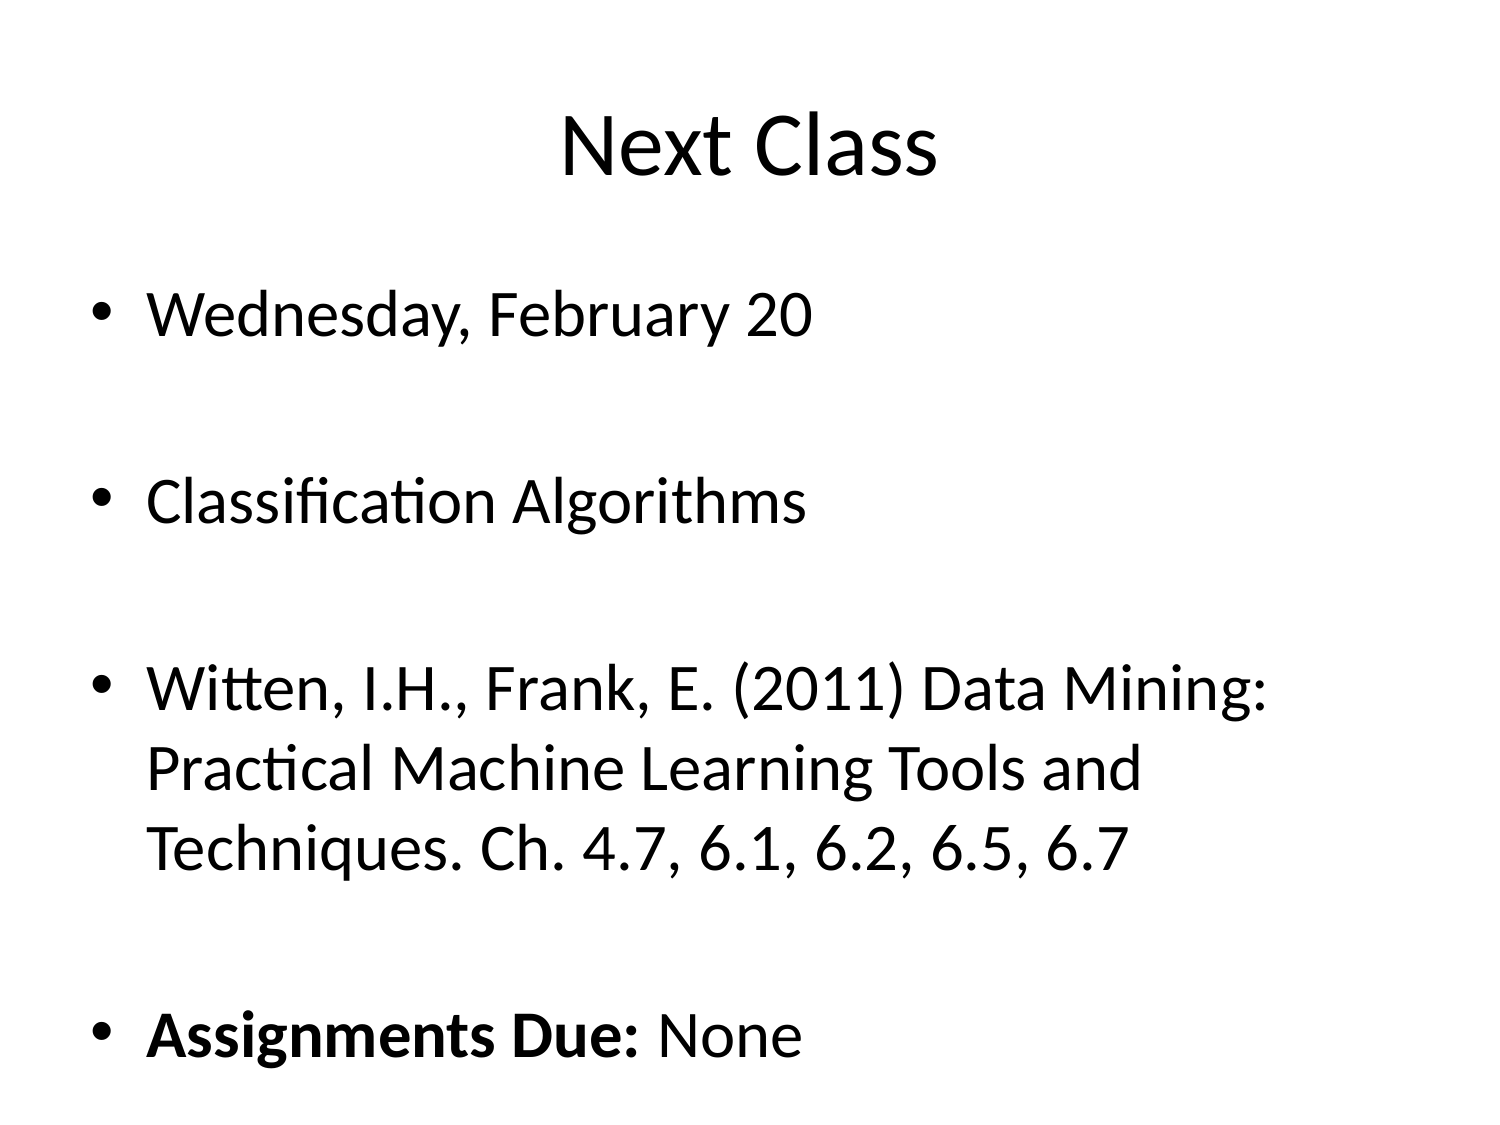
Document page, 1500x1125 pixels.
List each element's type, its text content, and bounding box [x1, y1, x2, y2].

list Wednesday, February 20 Classification Algorithms Witten, I.H., Frank, E. (2011) Data Mining: Practical Machine Learning Tools and Techniques. Ch. 4.7, 6.1, 6.2, 6.5, 6.7 Assignments Due: None [75, 262, 1425, 1113]
title Next Class [75, 45, 1425, 233]
